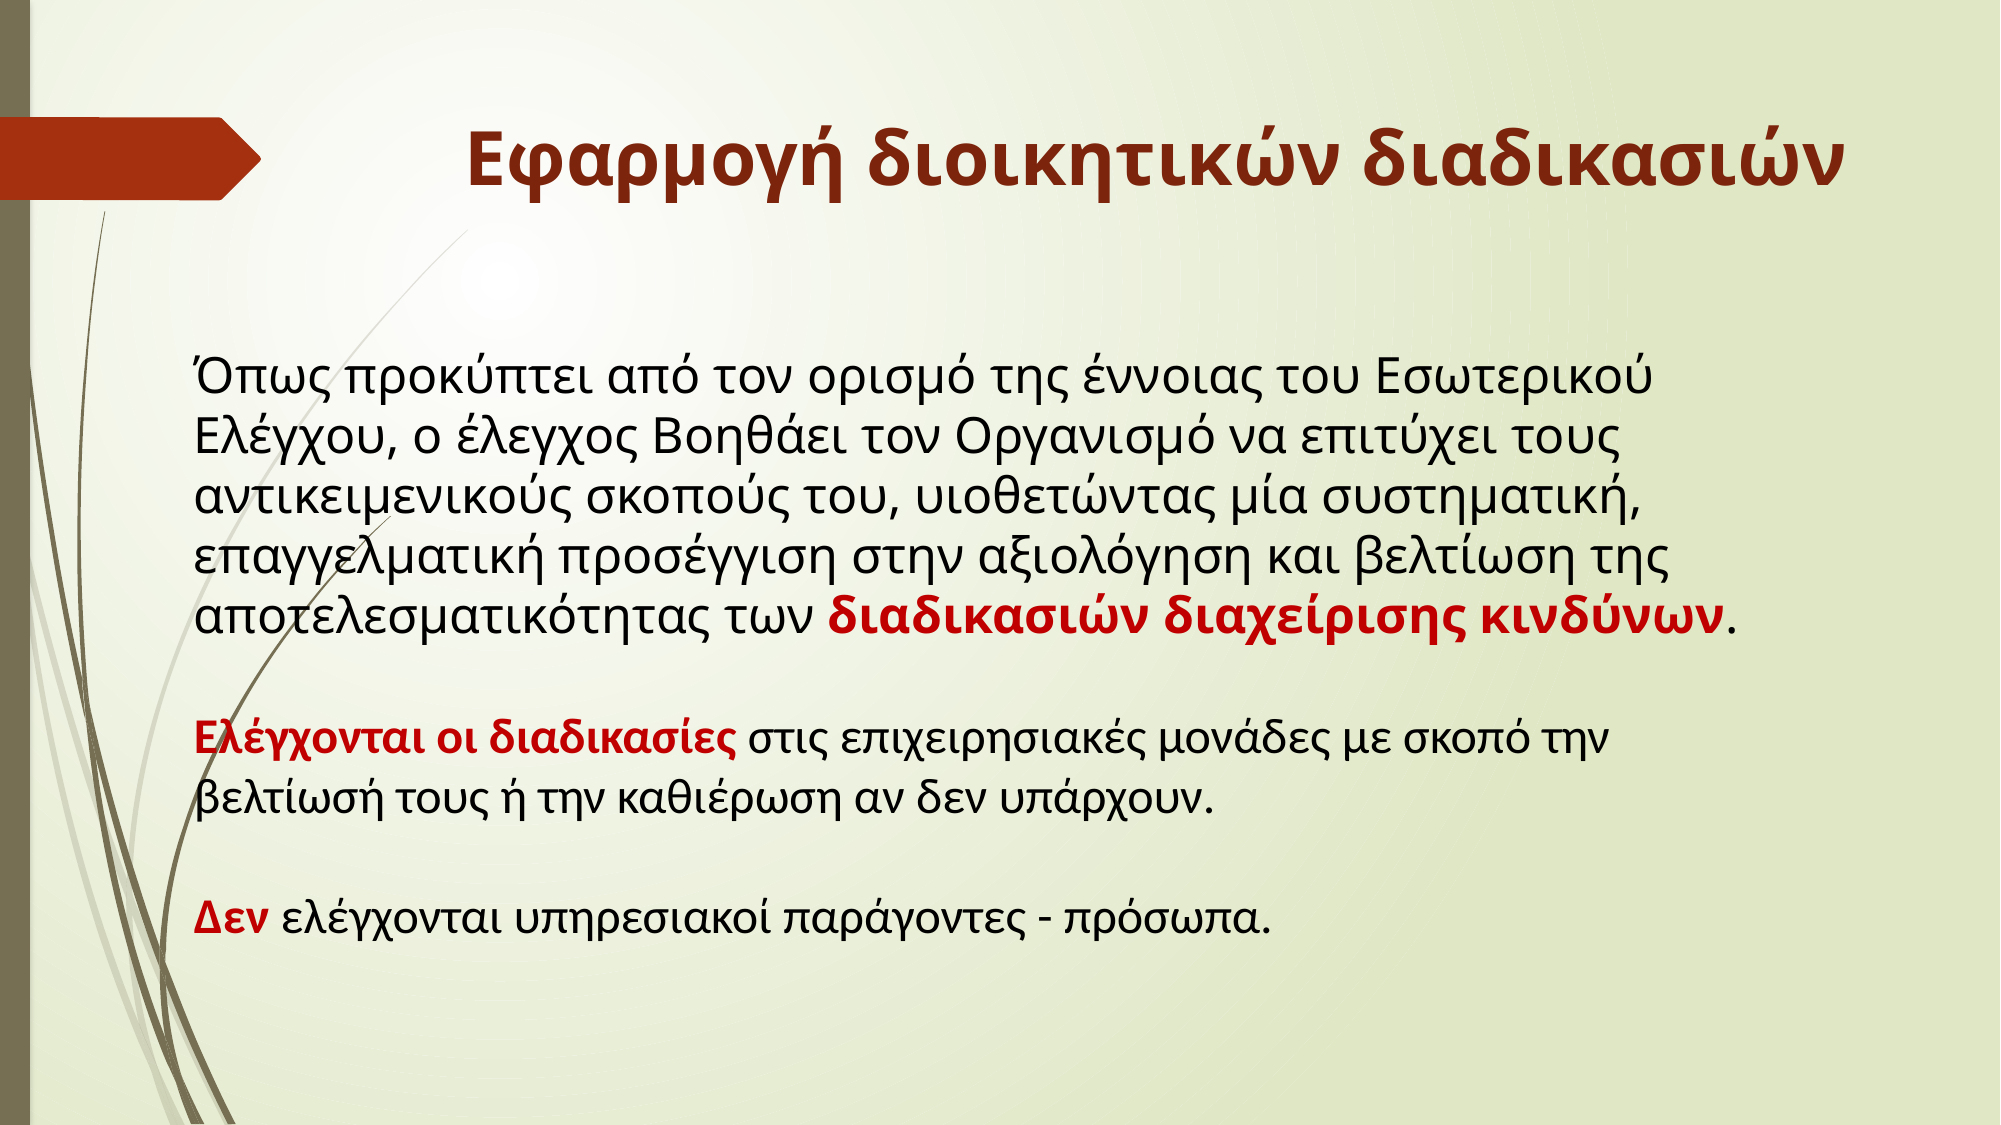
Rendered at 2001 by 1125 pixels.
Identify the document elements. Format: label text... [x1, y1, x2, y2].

text_box Όπως προκύπτει από τον ορισμό της έννοιας του Εσωτερικού Ελέγχου, ο έλεγχος Βοηθάει τον Οργανισμό να επιτύχει τους αντικειμενικούς σκοπούς του, υιοθετώντας μία συστηματική, επαγγελματική προσέγγιση στην αξιολόγηση και βελτίωση της αποτελεσματικότητας των διαδικασιών διαχείρισης κινδύνων. Ελέγχονται οι διαδικασίες στις επιχειρησιακές μονάδες με σκοπό την βελτίωσή τους ή την καθιέρωση αν δεν υπάρχουν. Δεν ελέγχονται υπηρεσιακοί παράγοντες - πρόσωπα. [179, 336, 1821, 997]
title Εφαρμογή διοικητικών διαδικασιών [425, 102, 1888, 313]
